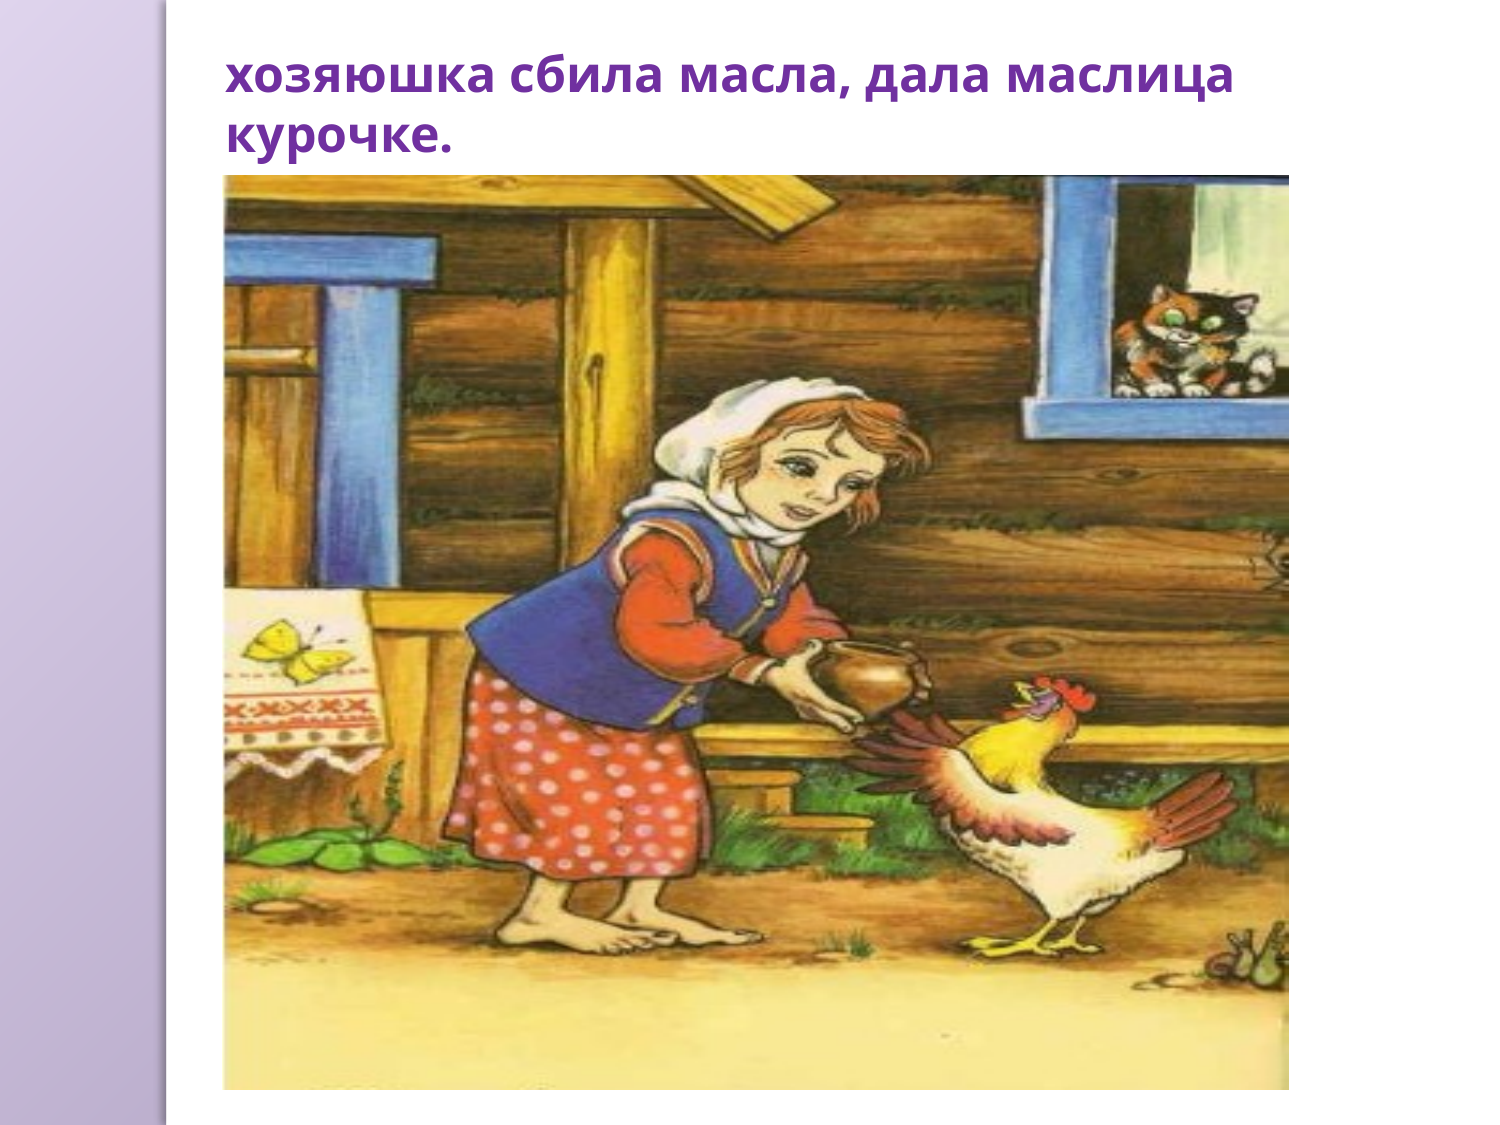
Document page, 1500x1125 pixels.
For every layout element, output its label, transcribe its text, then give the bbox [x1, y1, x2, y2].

text_box хозяюшка сбила масла, дала маслица курочке. [210, 35, 1418, 170]
picture [222, 175, 1290, 1091]
